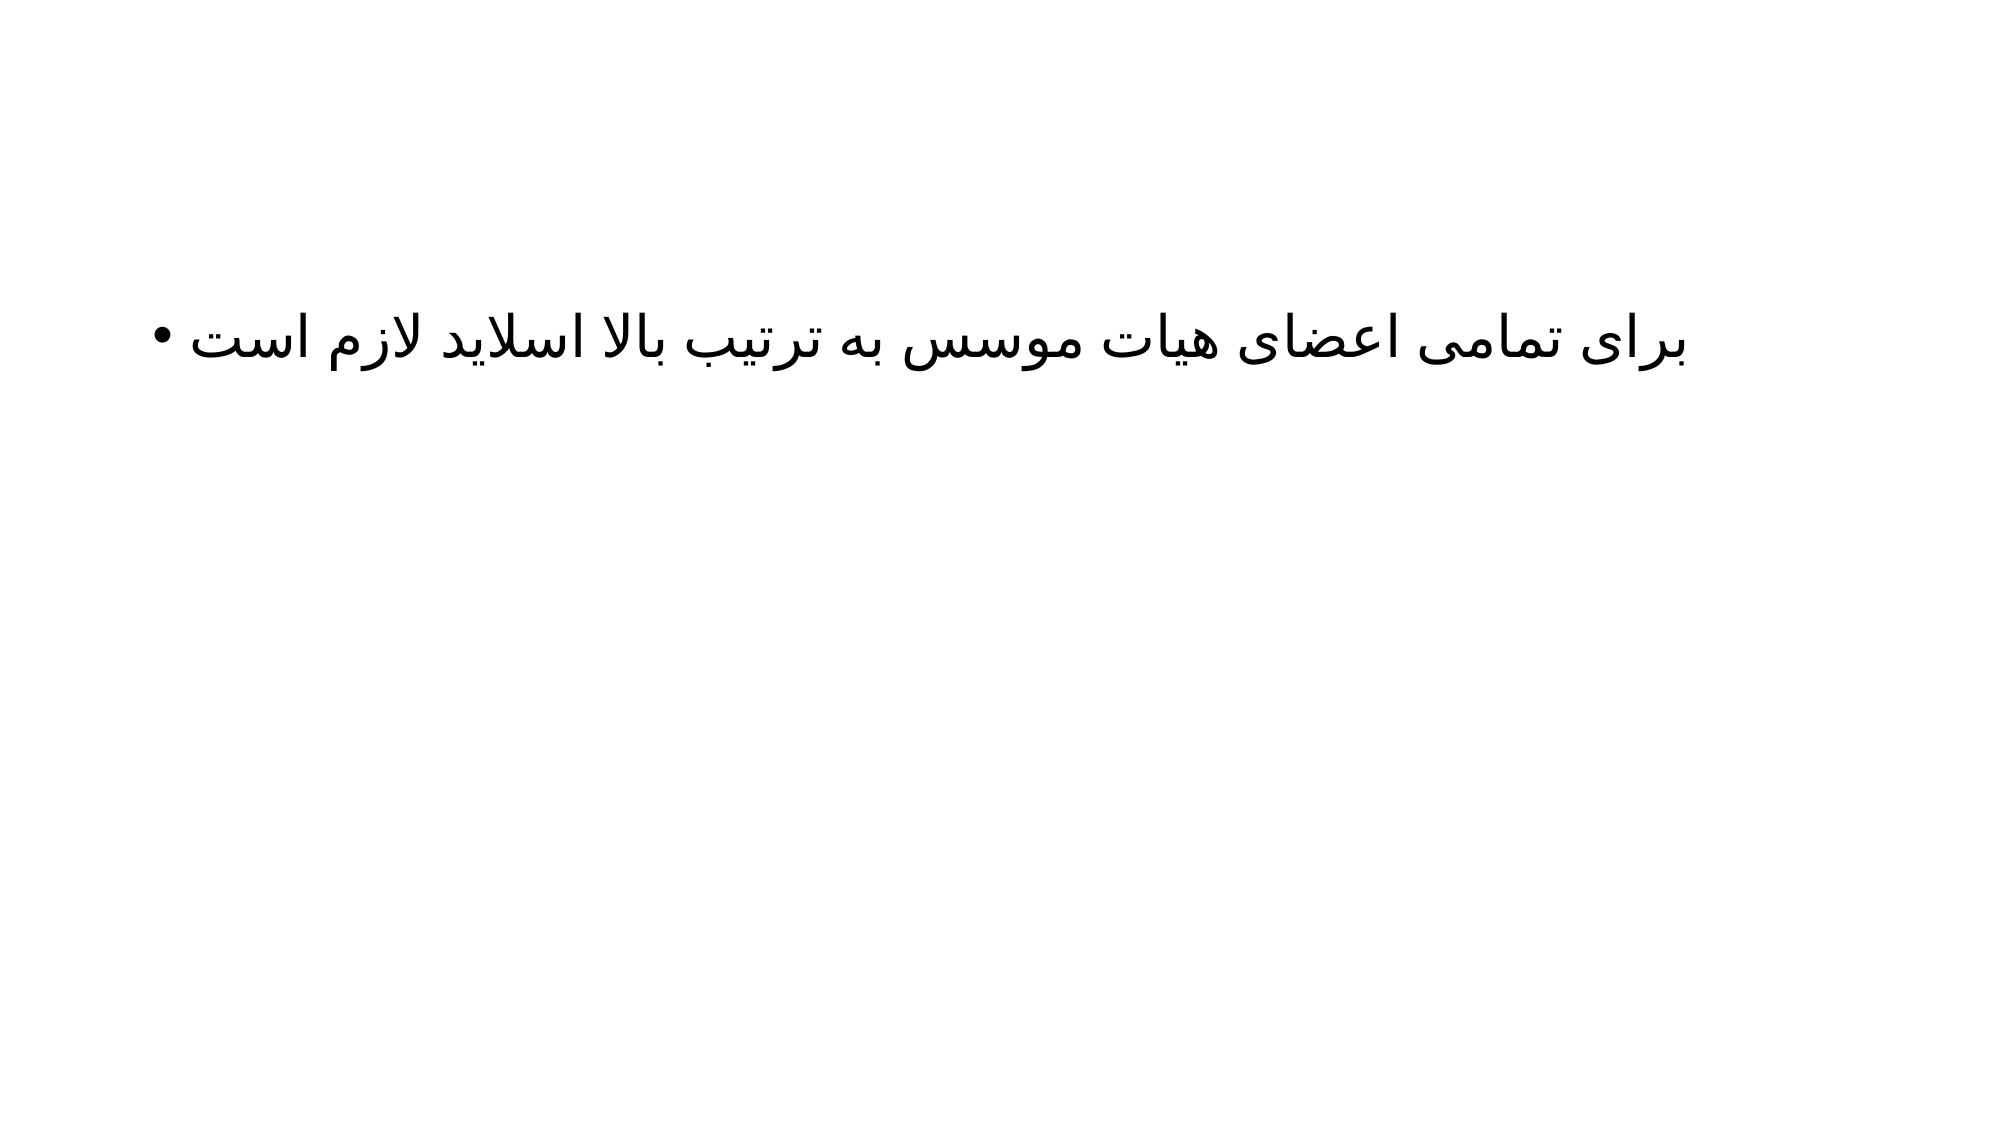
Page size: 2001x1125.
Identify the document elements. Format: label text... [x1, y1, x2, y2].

list برای تمامی اعضای هیات موسس به ترتیب بالا اسلاید لازم است [137, 299, 1863, 1014]
